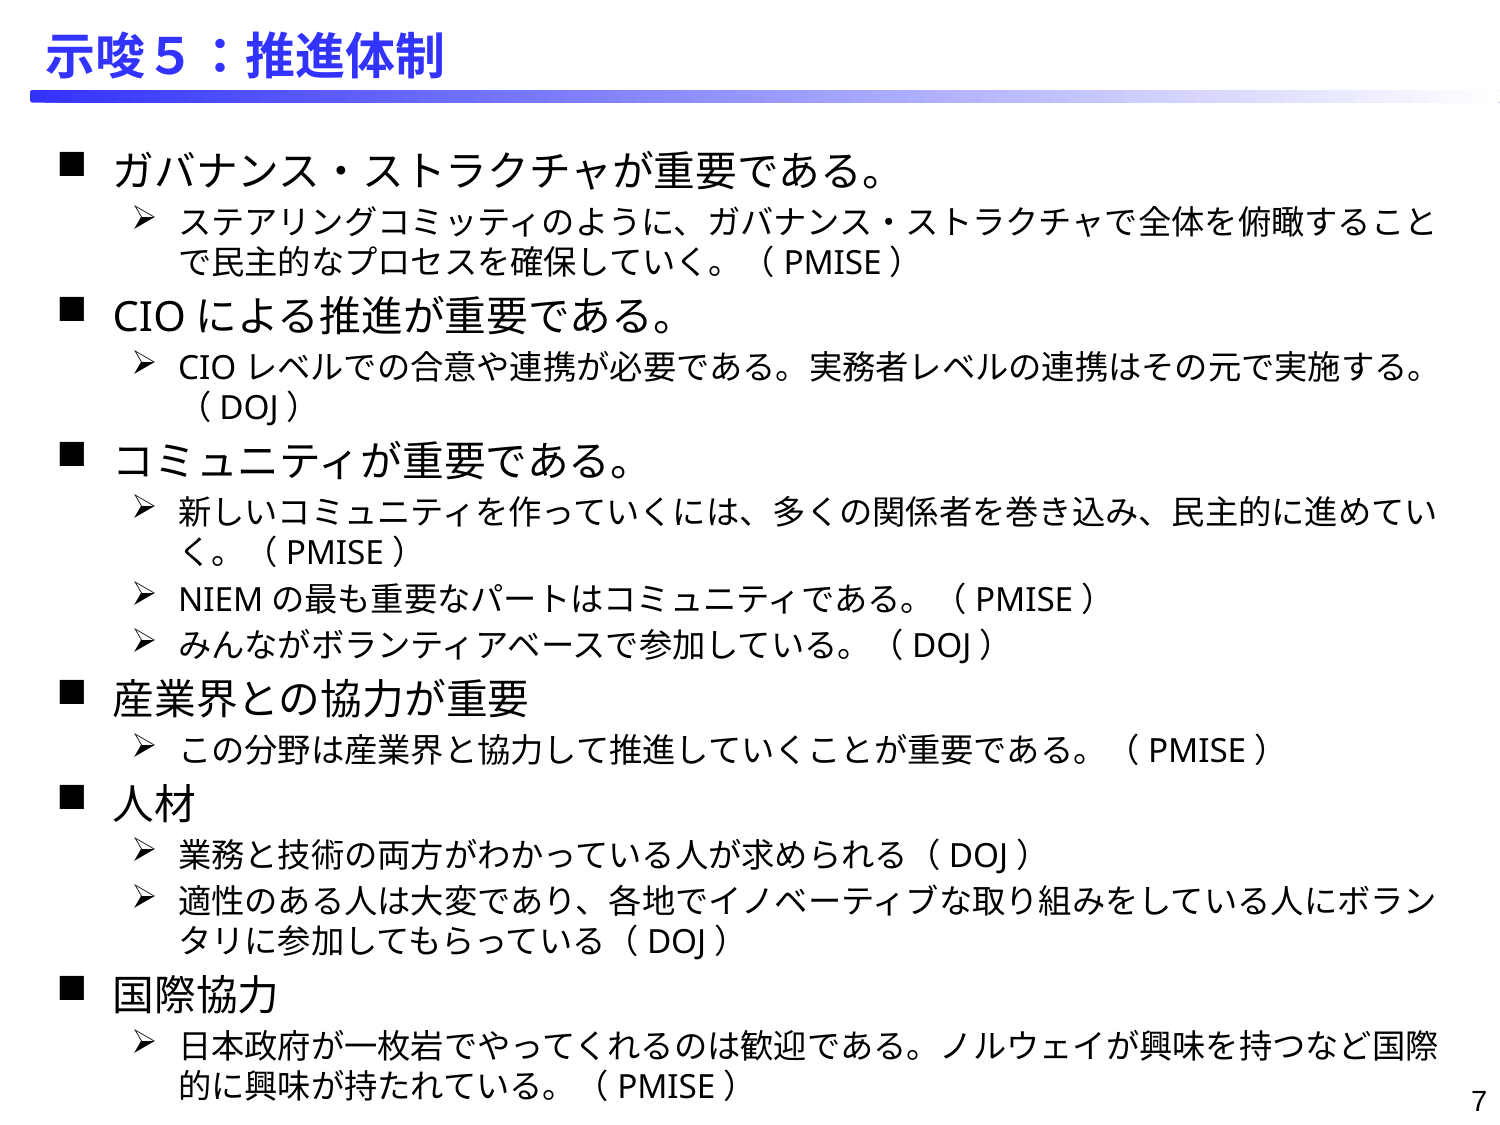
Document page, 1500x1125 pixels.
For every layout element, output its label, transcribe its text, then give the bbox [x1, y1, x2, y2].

slide_number 7 [1152, 1074, 1500, 1125]
title 示唆５：推進体制 [29, 18, 1230, 91]
list ガバナンス・ストラクチャが重要である。 ステアリングコミッティのように、ガバナンス・ストラクチャで全体を俯瞰することで民主的なプロセスを確保していく。（PMISE） CIOによる推進が重要である。 CIOレベルでの合意や連携が必要である。実務者レベルの連携はその元で実施する。（DOJ） コミュニティが重要である。 新しいコミュニティを作っていくには、多くの関係者を巻き込み、民主的に進めていく。（PMISE） NIEMの最も重要なパートはコミュニティである。（PMISE） みんながボランティアベースで参加している。（DOJ） 産業界との協力が重要 この分野は産業界と協力して推進していくことが重要である。（PMISE） 人材 業務と技術の両方がわかっている人が求められる（DOJ） 適性のある人は大変であり、各地でイノベーティブな取り組みをしている人にボランタリに参加してもらっている（DOJ） 国際協力 日本政府が一枚岩でやってくれるのは歓迎である。ノルウェイが興味を持つなど国際的に興味が持たれている。（PMISE） [40, 136, 1460, 386]
